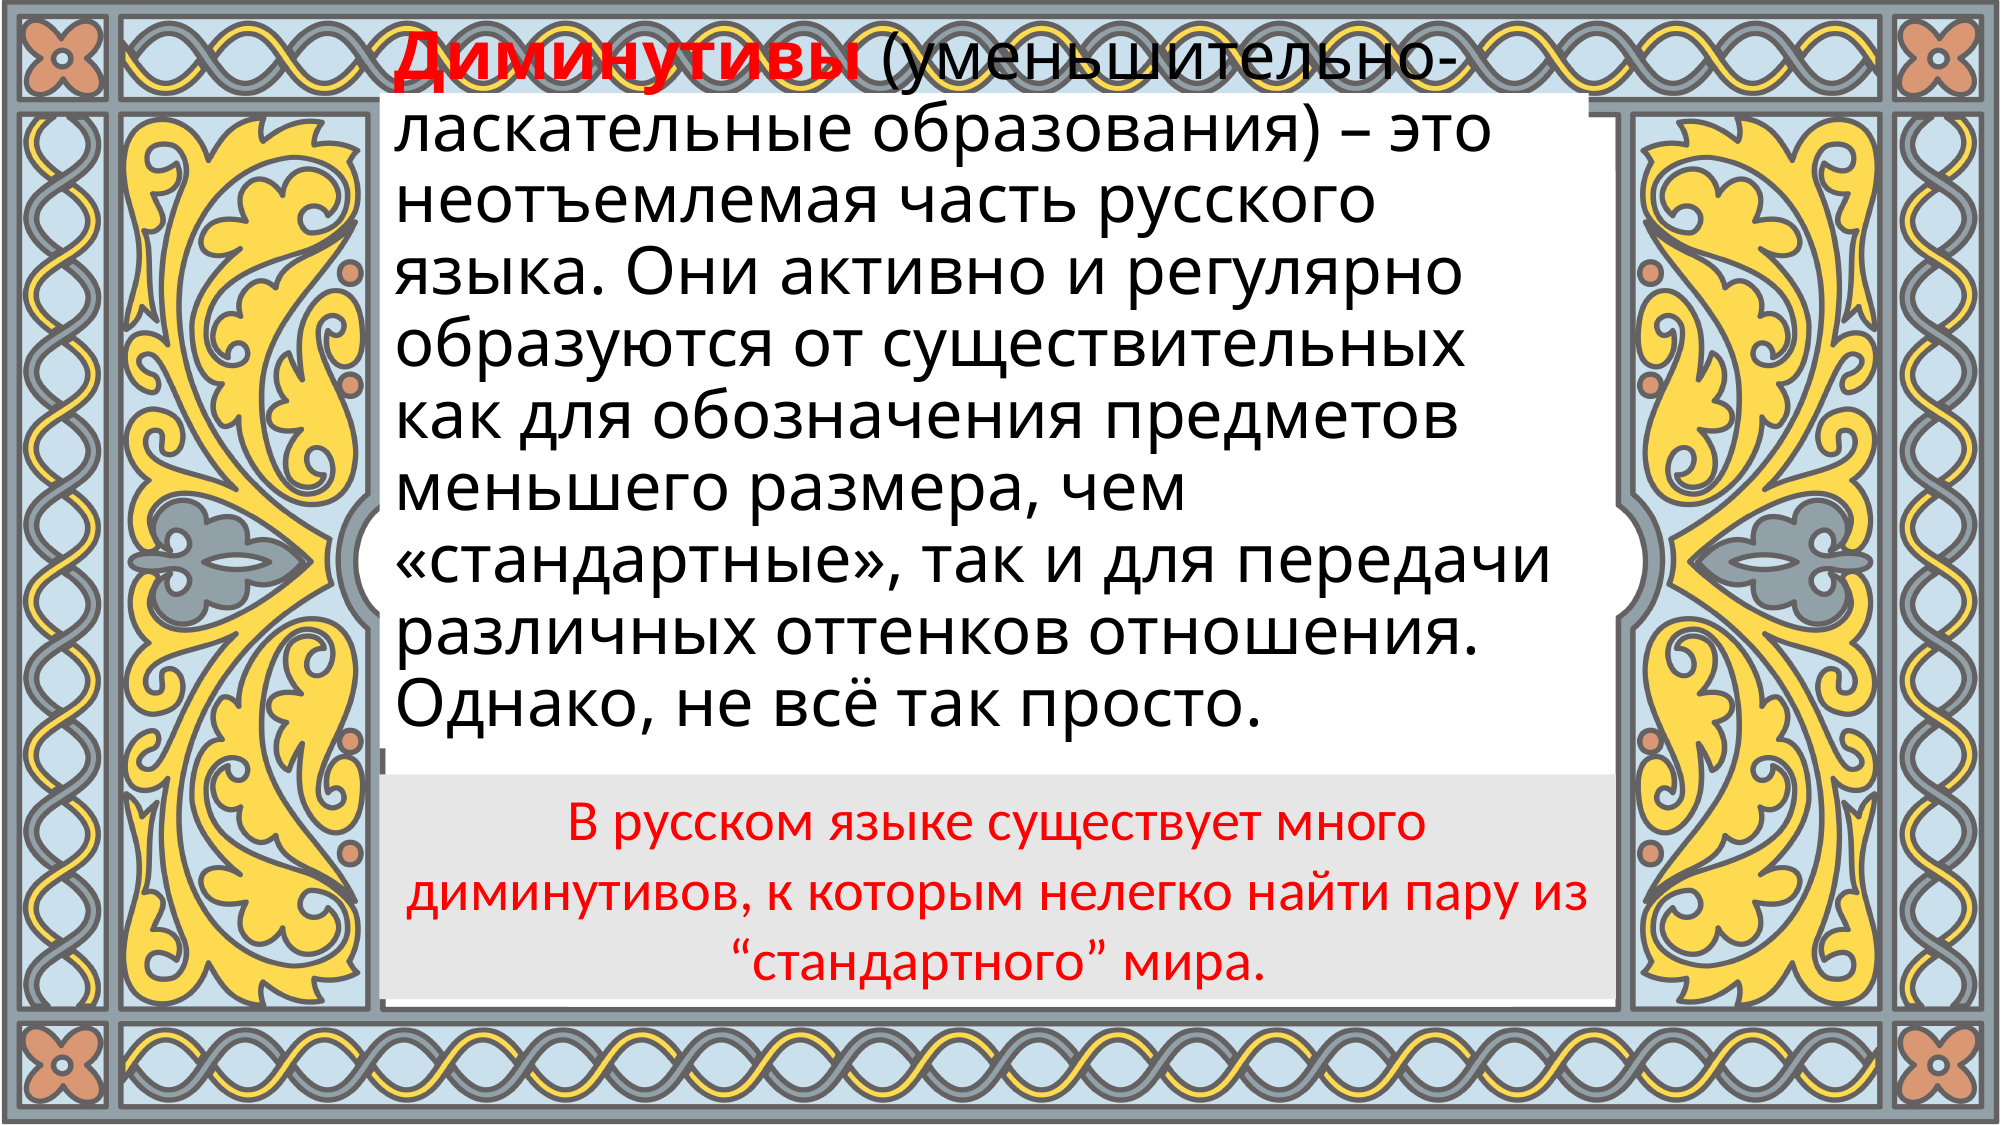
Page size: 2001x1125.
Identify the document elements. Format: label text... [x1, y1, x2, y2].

title Диминутивы (уменьшительно-ласкательные образования) – это неотъемлемая часть русского языка. Они активно и регулярно образуются от существительных как для обозначения предметов меньшего размера, чем «стандартные», так и для передачи различных оттенков отношения. Однако, не всё так просто. [379, 93, 1589, 749]
text_box В русском языке существует много диминутивов, к которым нелегко найти пару из “стандартного” мира. [379, 774, 1616, 1000]
